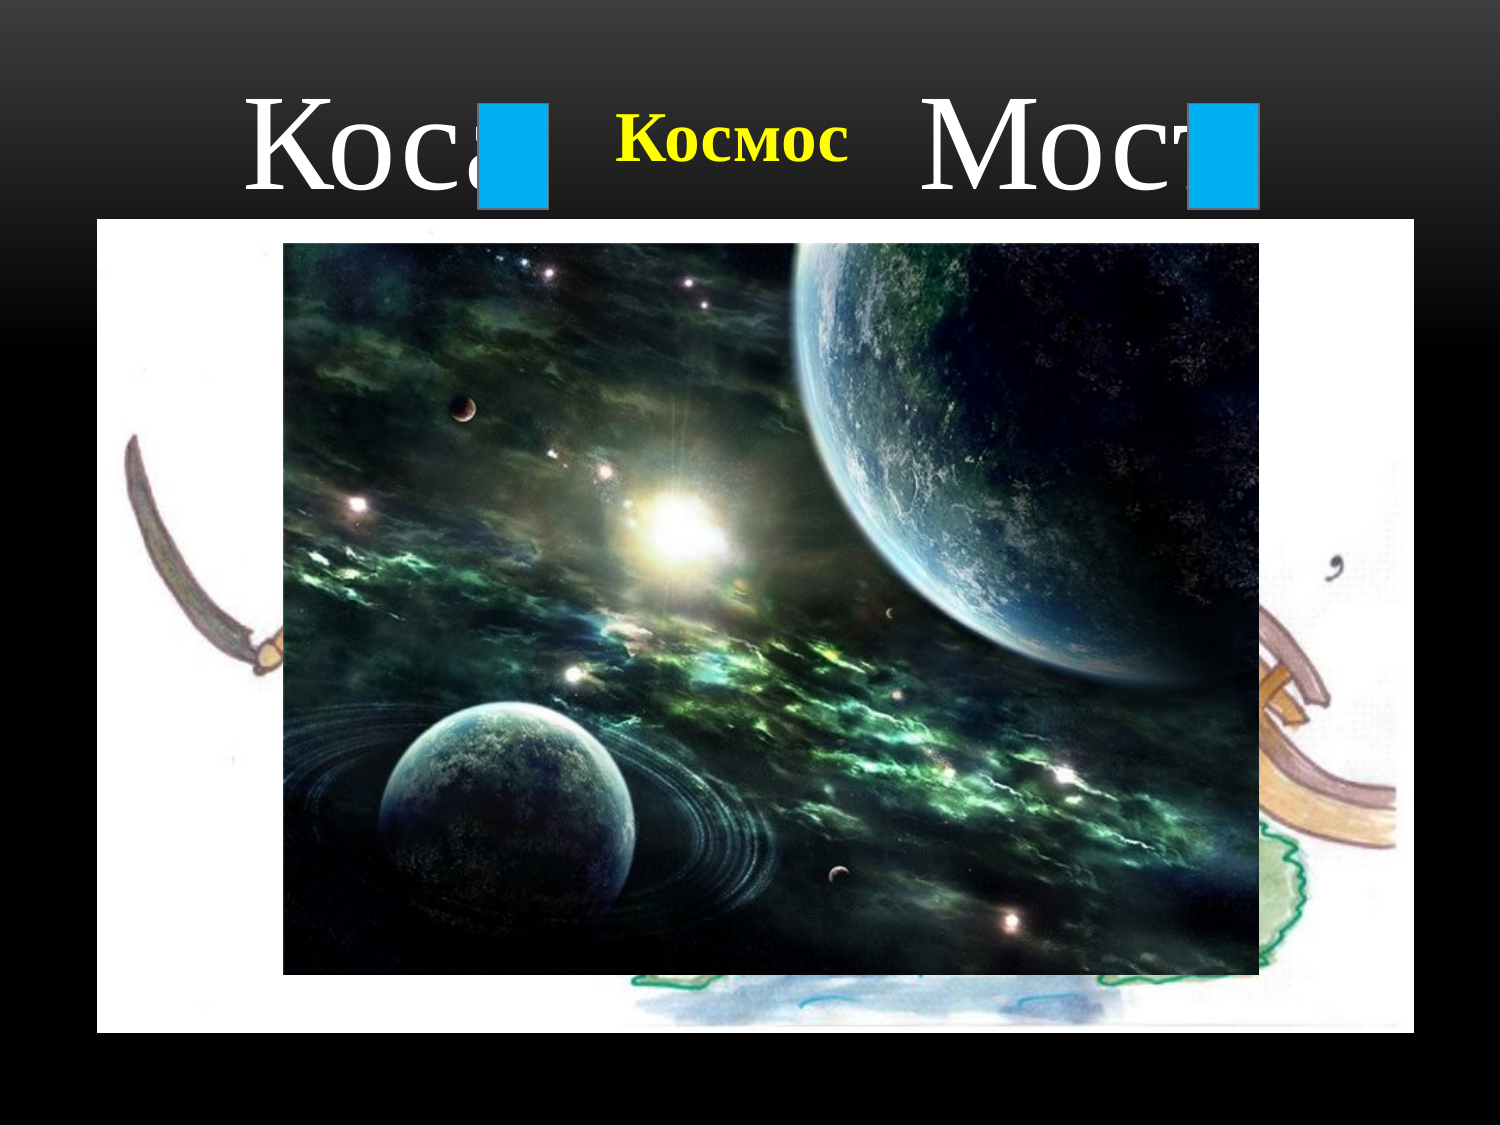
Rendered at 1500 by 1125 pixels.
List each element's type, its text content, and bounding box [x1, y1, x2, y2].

text_box Коса Мост [210, 45, 1300, 219]
text_box Космос [492, 82, 973, 196]
text_box [1187, 103, 1260, 210]
picture [0, 0, 1500, 1125]
text_box [477, 103, 549, 210]
